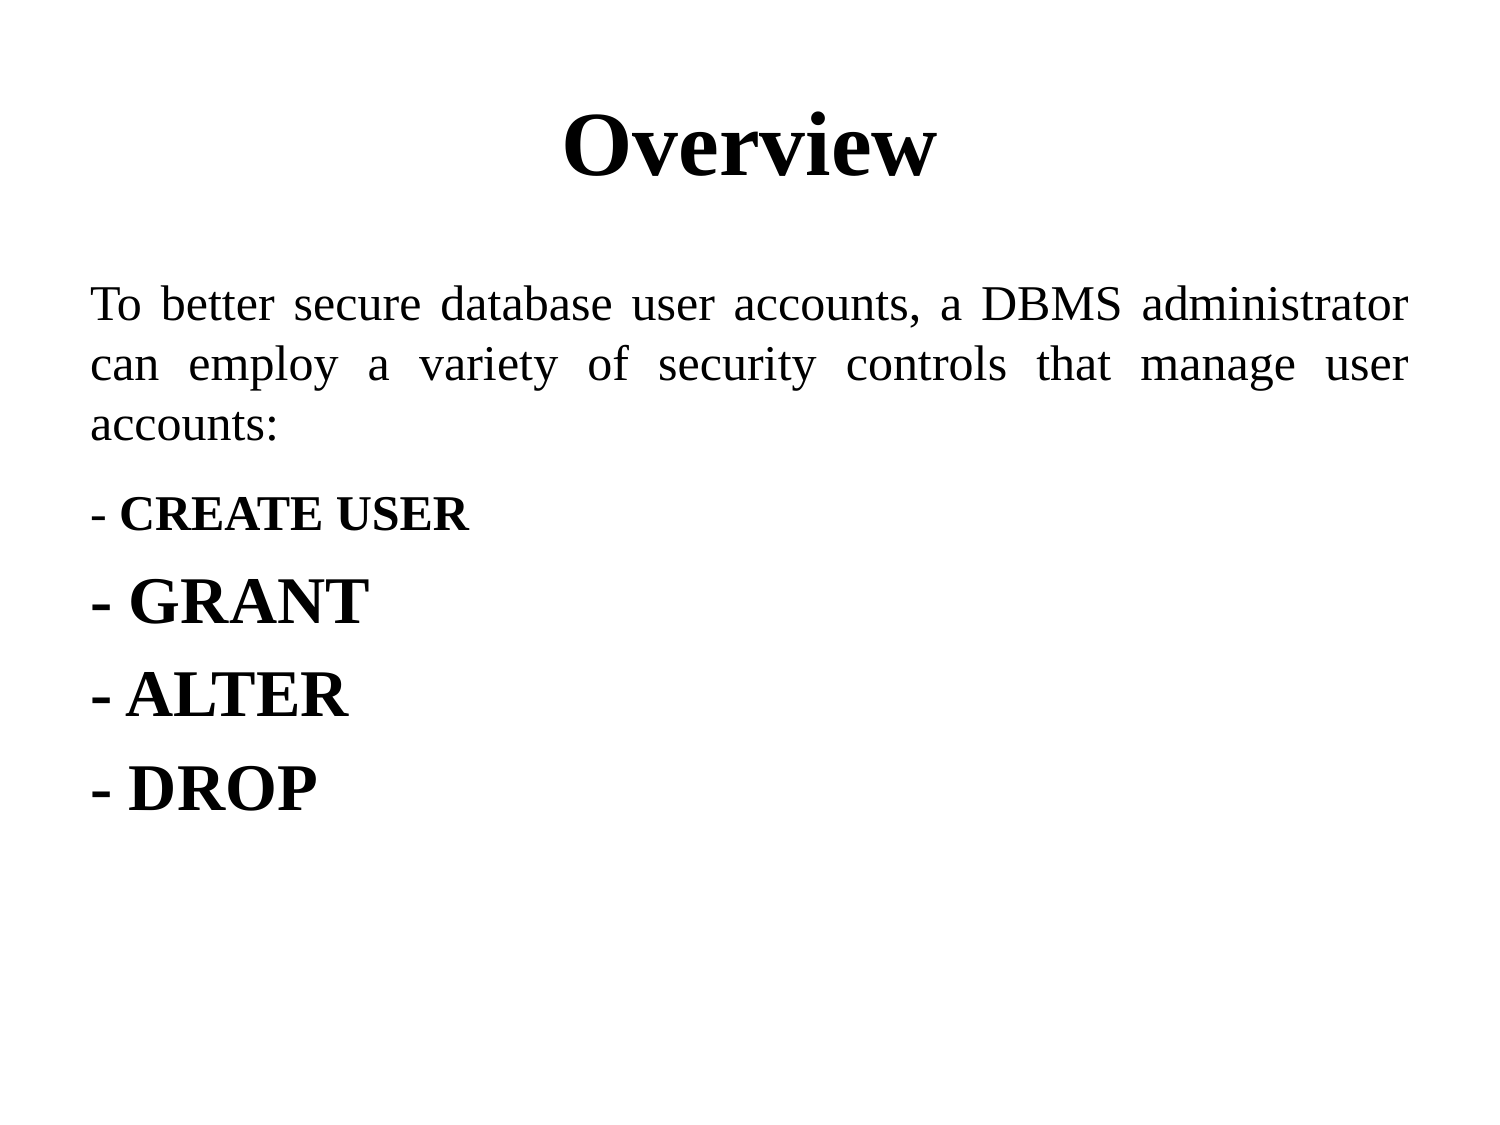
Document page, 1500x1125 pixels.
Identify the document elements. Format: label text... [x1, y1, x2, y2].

title Overview [75, 45, 1425, 233]
list To better secure database user accounts, a DBMS administrator can employ a variety of security controls that manage user accounts: - CREATE USER - GRANT - ALTER - DROP [75, 262, 1425, 1005]
